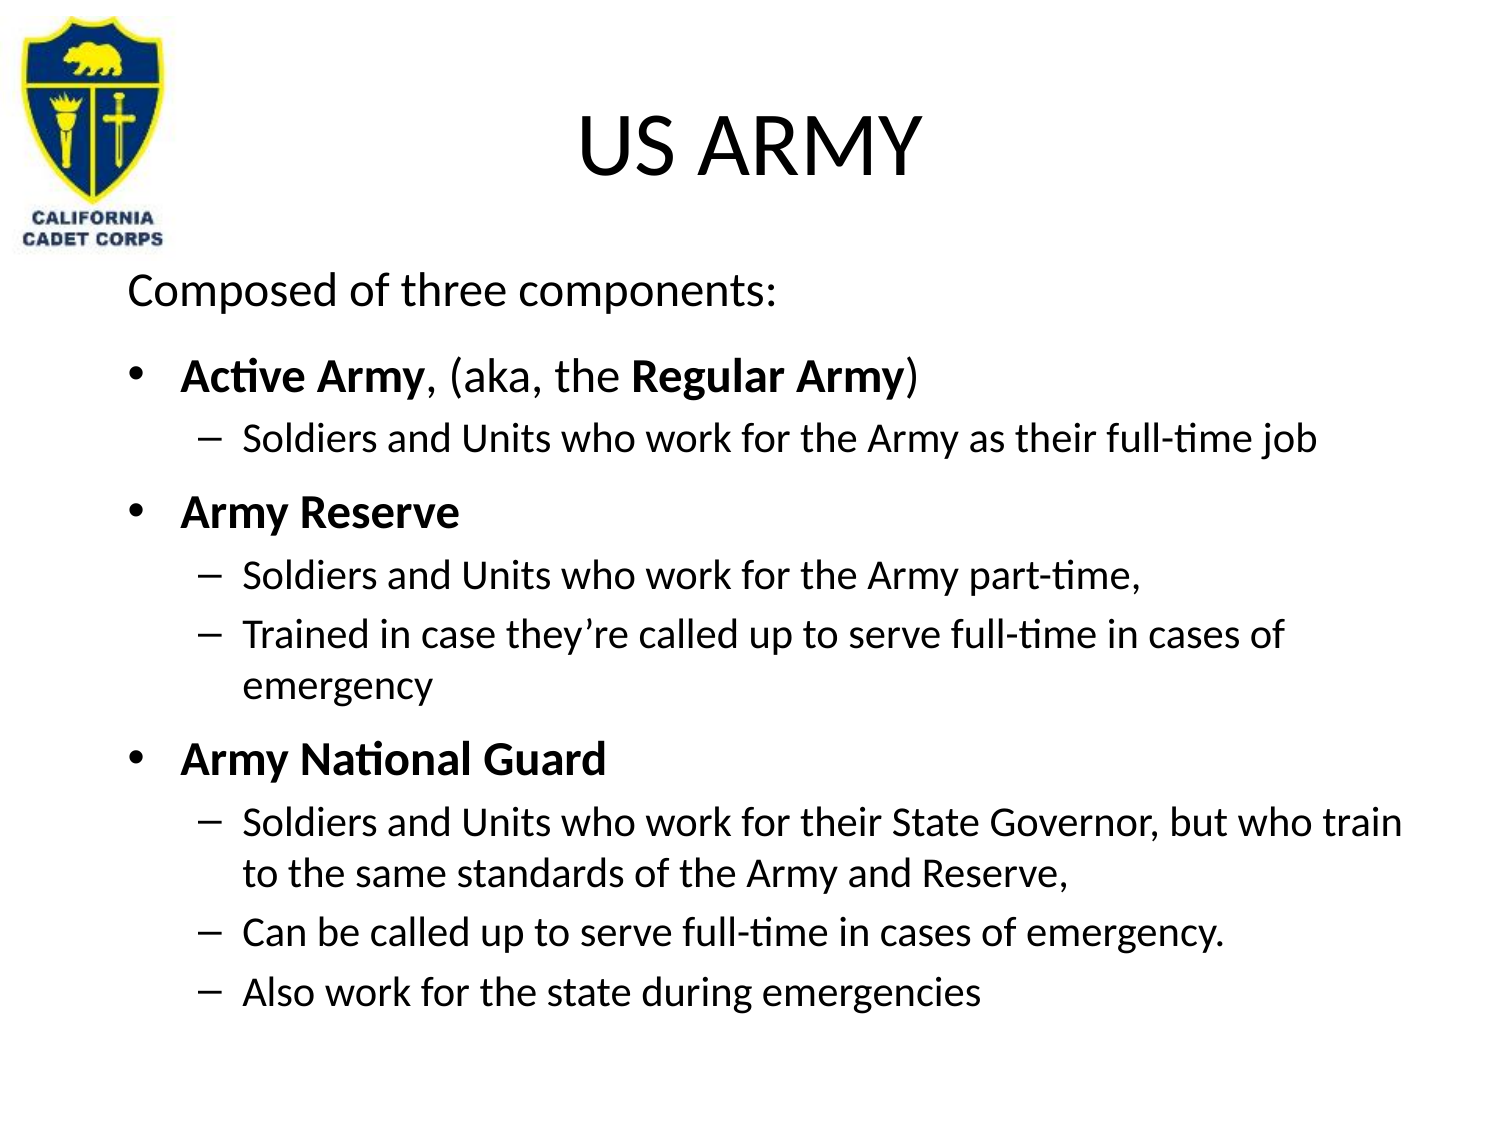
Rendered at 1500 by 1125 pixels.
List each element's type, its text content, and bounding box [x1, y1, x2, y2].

picture [0, 16, 186, 261]
list Composed of three components: Active Army, (aka, the Regular Army) Soldiers and Units who work for the Army as their full-time job Army Reserve Soldiers and Units who work for the Army part-time, Trained in case they’re called up to serve full-time in cases of emergency Army National Guard Soldiers and Units who work for their State Governor, but who train to the same standards of the Army and Reserve, Can be called up to serve full-time in cases of emergency. Also work for the state during emergencies [112, 249, 1463, 1025]
title US ARMY [162, 45, 1338, 233]
